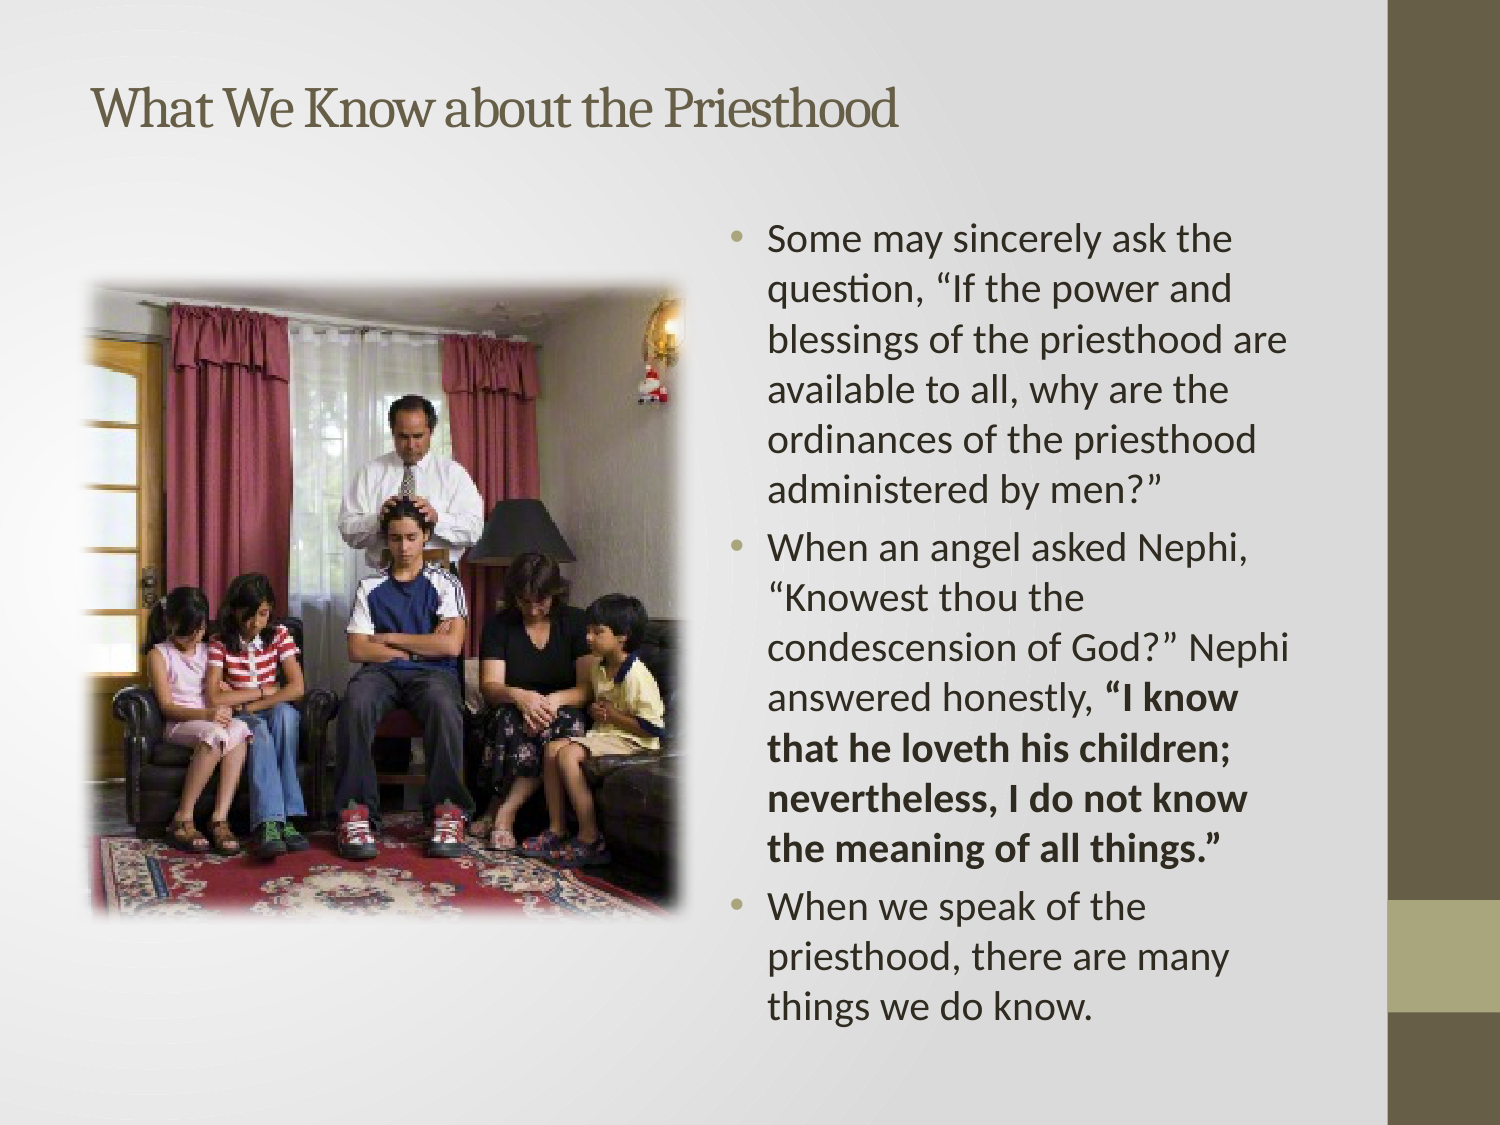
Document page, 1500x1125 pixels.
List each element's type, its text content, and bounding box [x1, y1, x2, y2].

title What We Know about the Priesthood [75, 45, 1325, 233]
picture [74, 269, 697, 925]
list Some may sincerely ask the question, “If the power and blessings of the priesthood are available to all, why are the ordinances of the priesthood administered by men?” When an angel asked Nephi, “Knowest thou the condescension of God?” Nephi answered honestly, “I know that he loveth his children; nevertheless, I do not know the meaning of all things.” When we speak of the priesthood, there are many things we do know. [695, 203, 1325, 1065]
